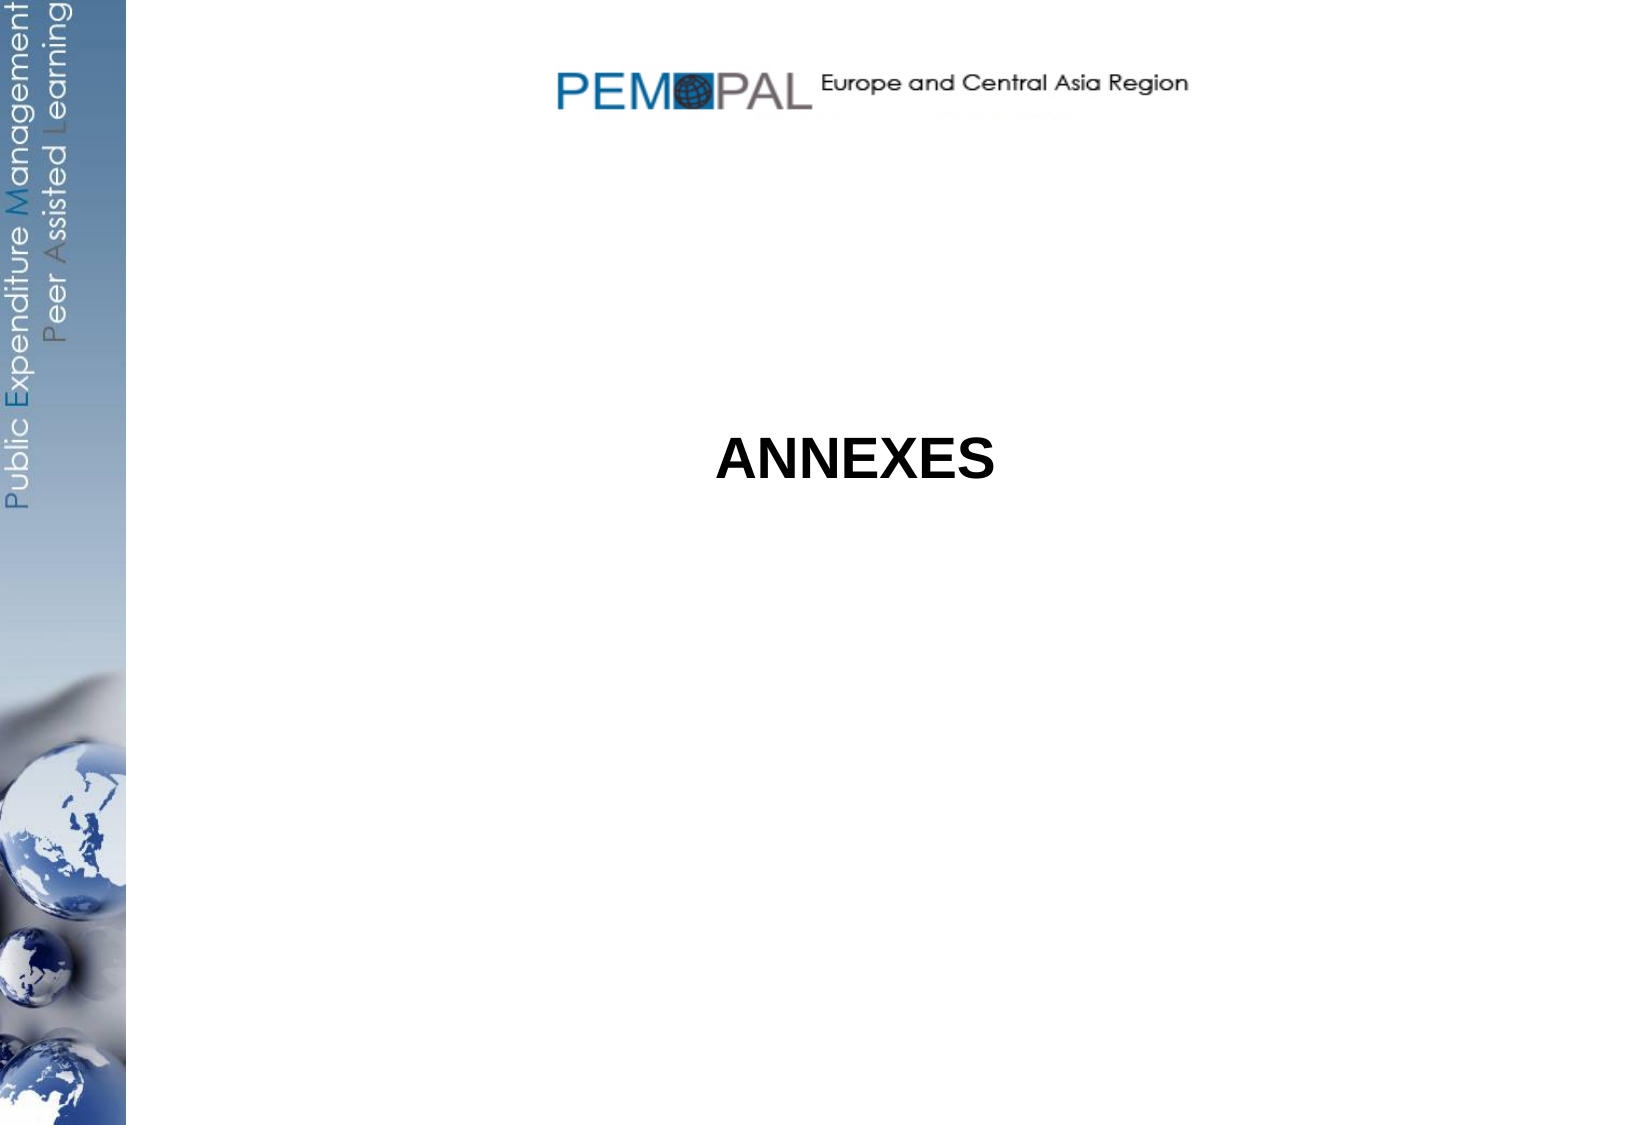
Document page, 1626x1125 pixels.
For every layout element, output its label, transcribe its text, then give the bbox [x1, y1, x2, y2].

text_box ANNEXES [699, 412, 1625, 498]
picture [554, 62, 1192, 119]
picture [0, 0, 126, 1125]
